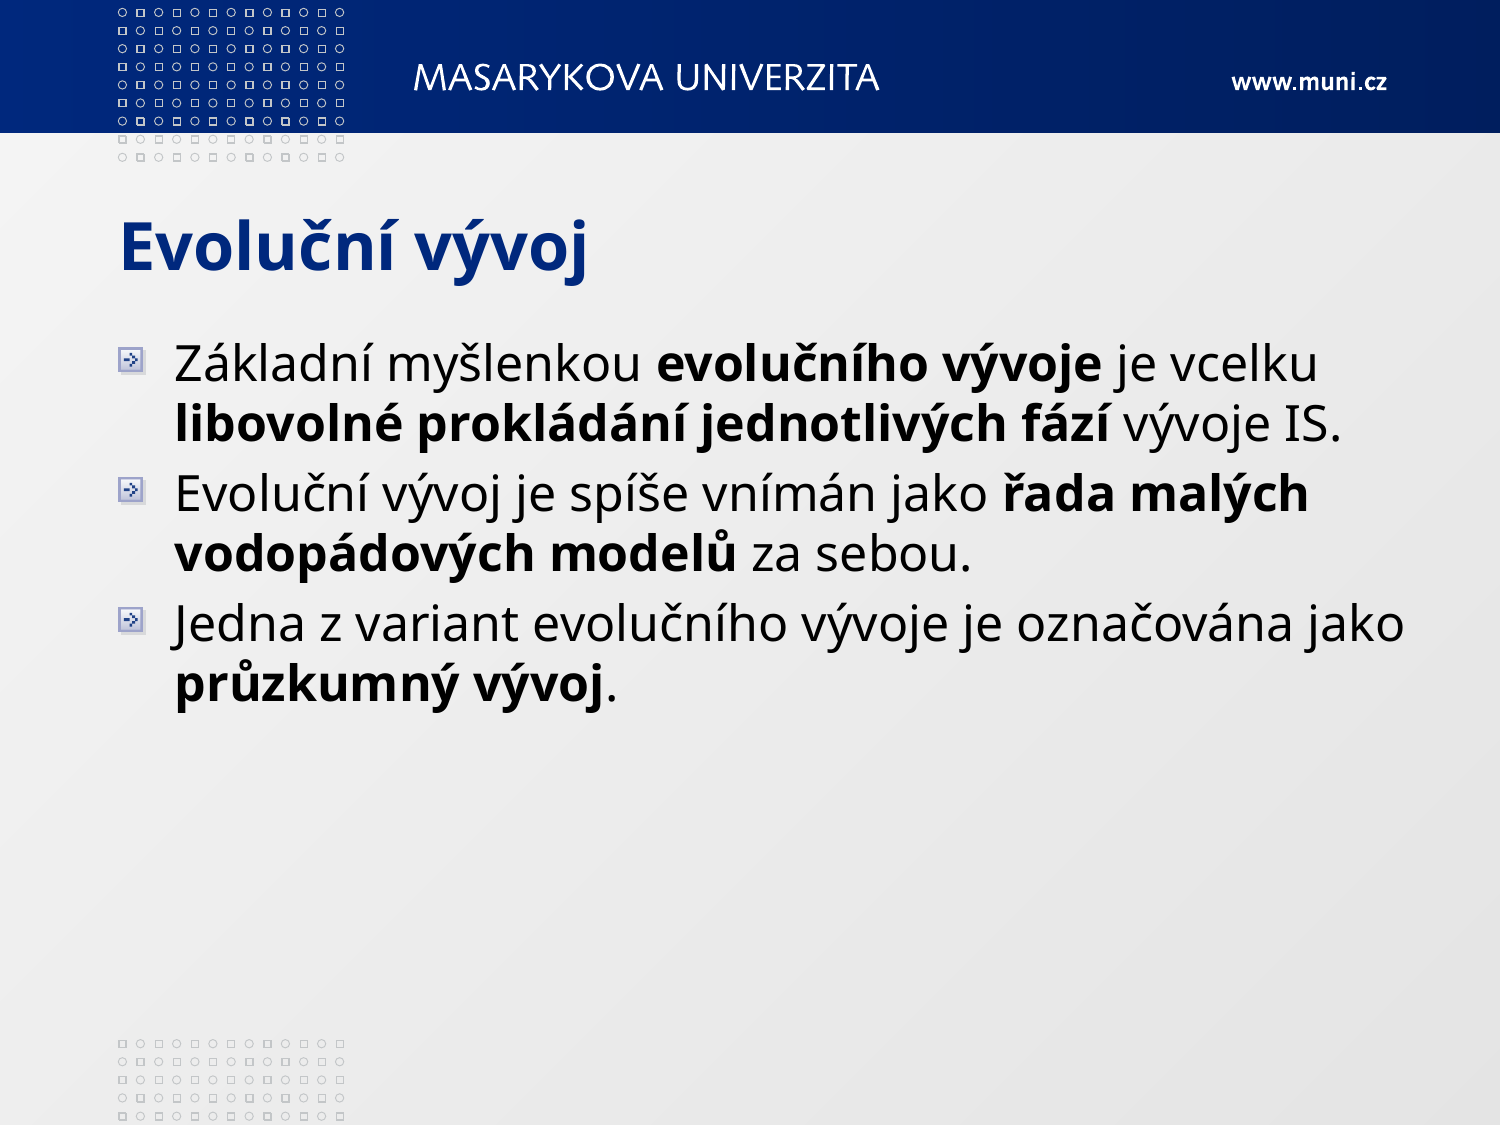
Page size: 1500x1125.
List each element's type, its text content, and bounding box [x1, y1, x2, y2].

list Základní myšlenkou evolučního vývoje je vcelku libovolné prokládání jednotlivých fází vývoje IS. Evoluční vývoj je spíše vnímán jako řada malých vodopádových modelů za sebou. Jedna z variant evolučního vývoje je označována jako průzkumný vývoj. [117, 330, 1470, 1007]
title Evoluční vývoj [117, 184, 1403, 292]
